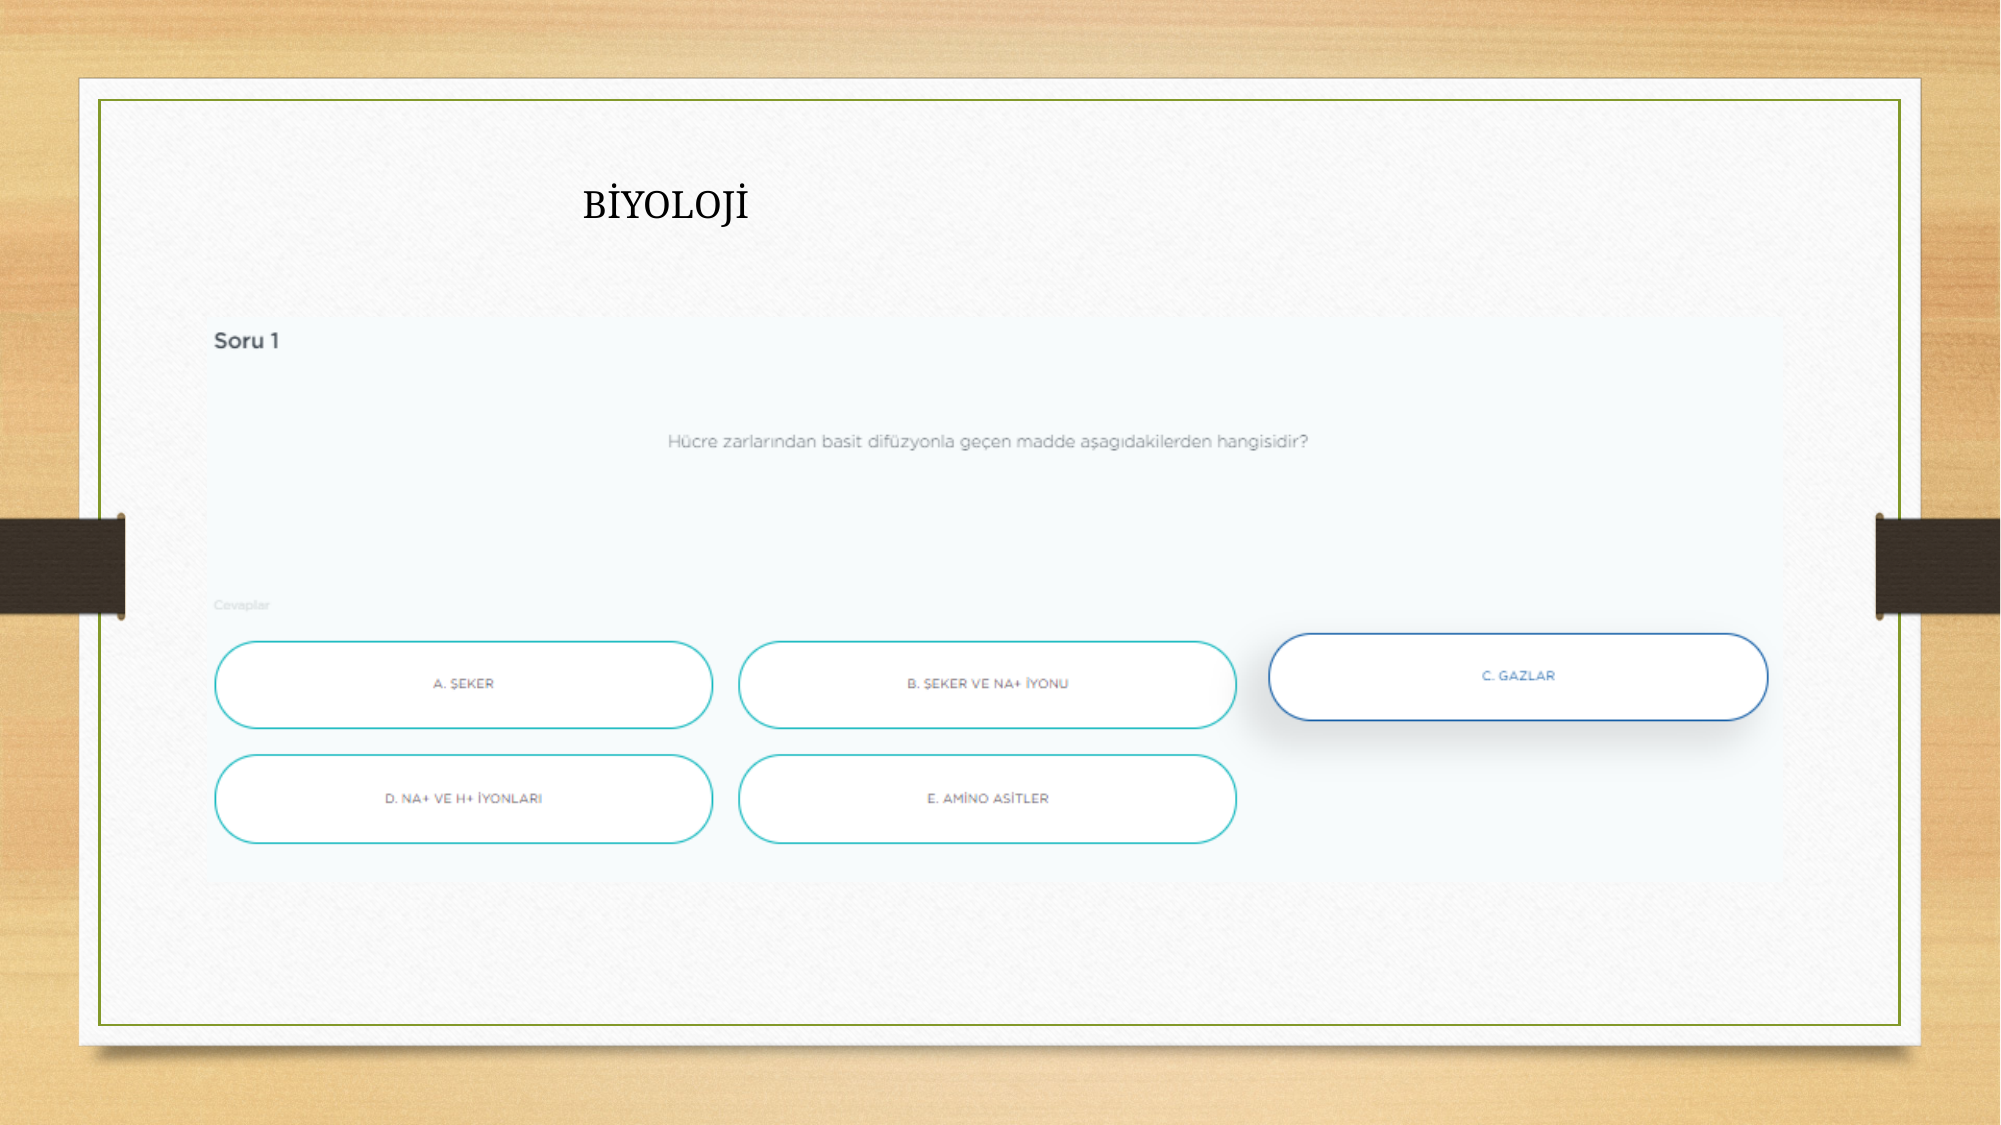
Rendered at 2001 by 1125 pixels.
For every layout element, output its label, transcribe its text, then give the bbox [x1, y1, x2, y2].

picture [0, 0, 2001, 1125]
text_box BİYOLOJİ [567, 173, 1220, 234]
